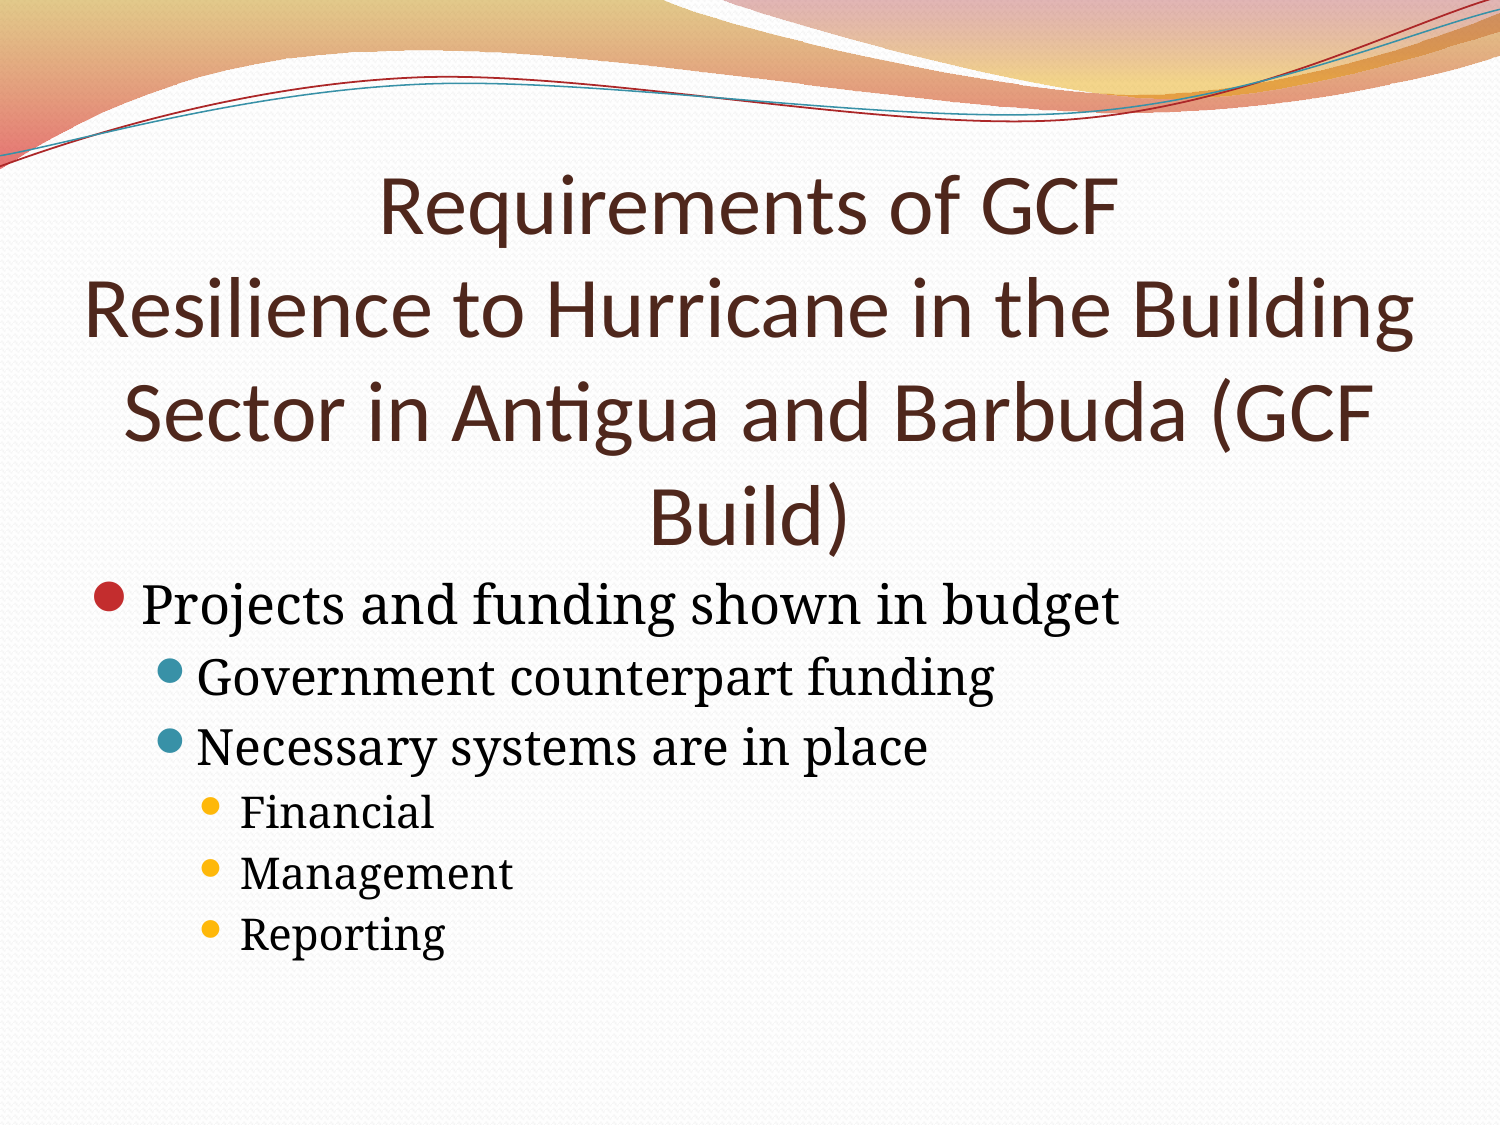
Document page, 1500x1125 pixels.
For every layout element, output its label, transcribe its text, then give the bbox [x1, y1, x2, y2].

title Requirements of GCF Resilience to Hurricane in the Building Sector in Antigua and Barbuda (GCF Build) [75, 137, 1425, 487]
list Projects and funding shown in budget Government counterpart funding Necessary systems are in place Financial Management Reporting [75, 487, 1425, 995]
